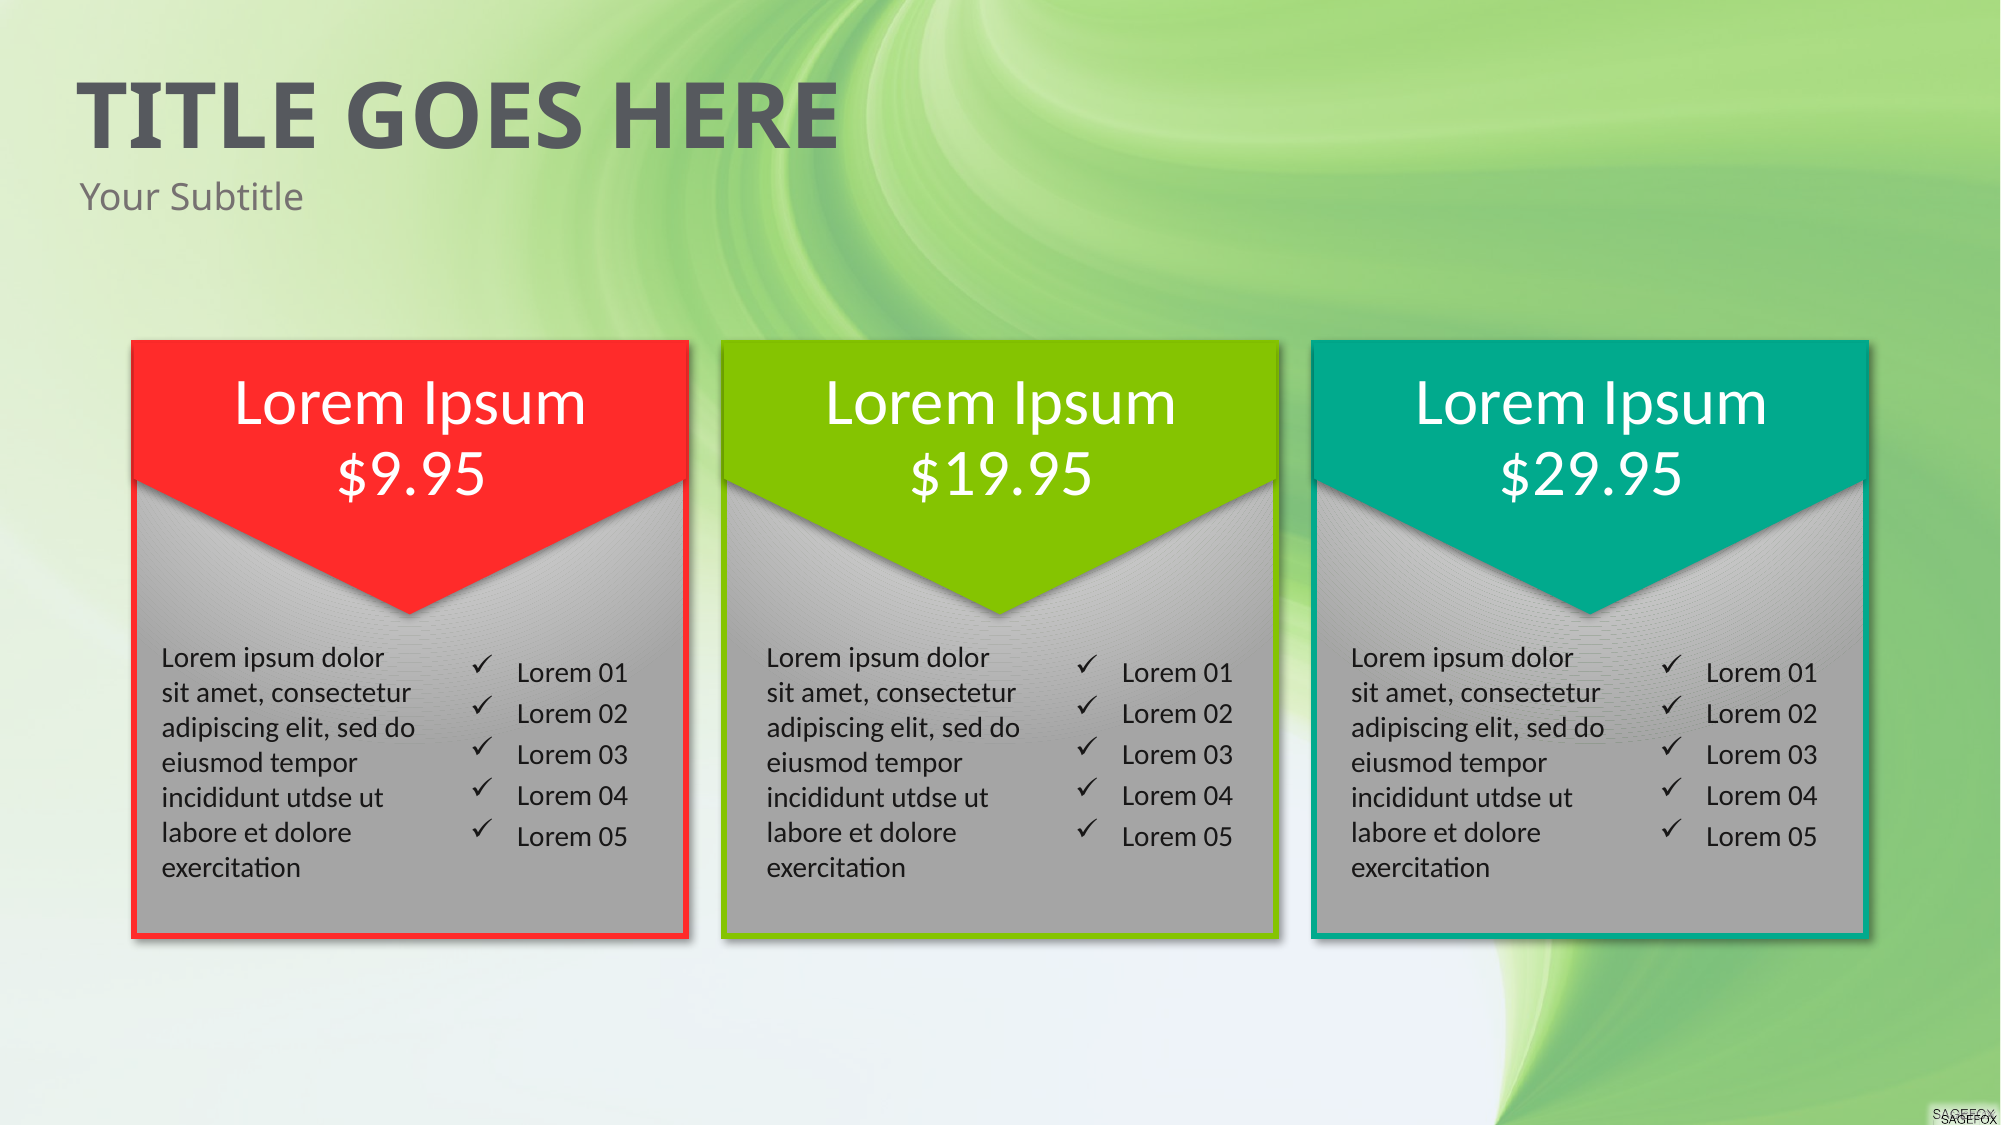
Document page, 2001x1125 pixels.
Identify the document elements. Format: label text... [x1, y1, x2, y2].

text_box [723, 342, 1277, 615]
text_box [723, 615, 1277, 936]
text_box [1314, 342, 1867, 615]
text_box Lorem 01 Lorem 02 Lorem 03 Lorem 04 Lorem 05 [979, 648, 1244, 857]
text_box [133, 615, 686, 936]
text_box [60, 49, 1020, 227]
text_box Lorem ipsum dolor sit amet, consectetur adipiscing elit, sed do eiusmod tempor incididunt utdse ut labore et dolore exercitation [756, 633, 1032, 889]
picture [1929, 1108, 1999, 1125]
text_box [0, 0, 2000, 1125]
text_box Lorem ipsum dolor sit amet, consectetur adipiscing elit, sed do eiusmod tempor incididunt utdse ut labore et dolore exercitation [1341, 633, 1617, 889]
text_box Lorem 01 Lorem 02 Lorem 03 Lorem 04 Lorem 05 [374, 648, 639, 857]
text_box Lorem 01 Lorem 02 Lorem 03 Lorem 04 Lorem 05 [1563, 648, 1828, 857]
text_box [1314, 615, 1867, 936]
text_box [133, 342, 686, 615]
text_box Lorem ipsum dolor sit amet, consectetur adipiscing elit, sed do eiusmod tempor incididunt utdse ut labore et dolore exercitation [151, 633, 427, 889]
